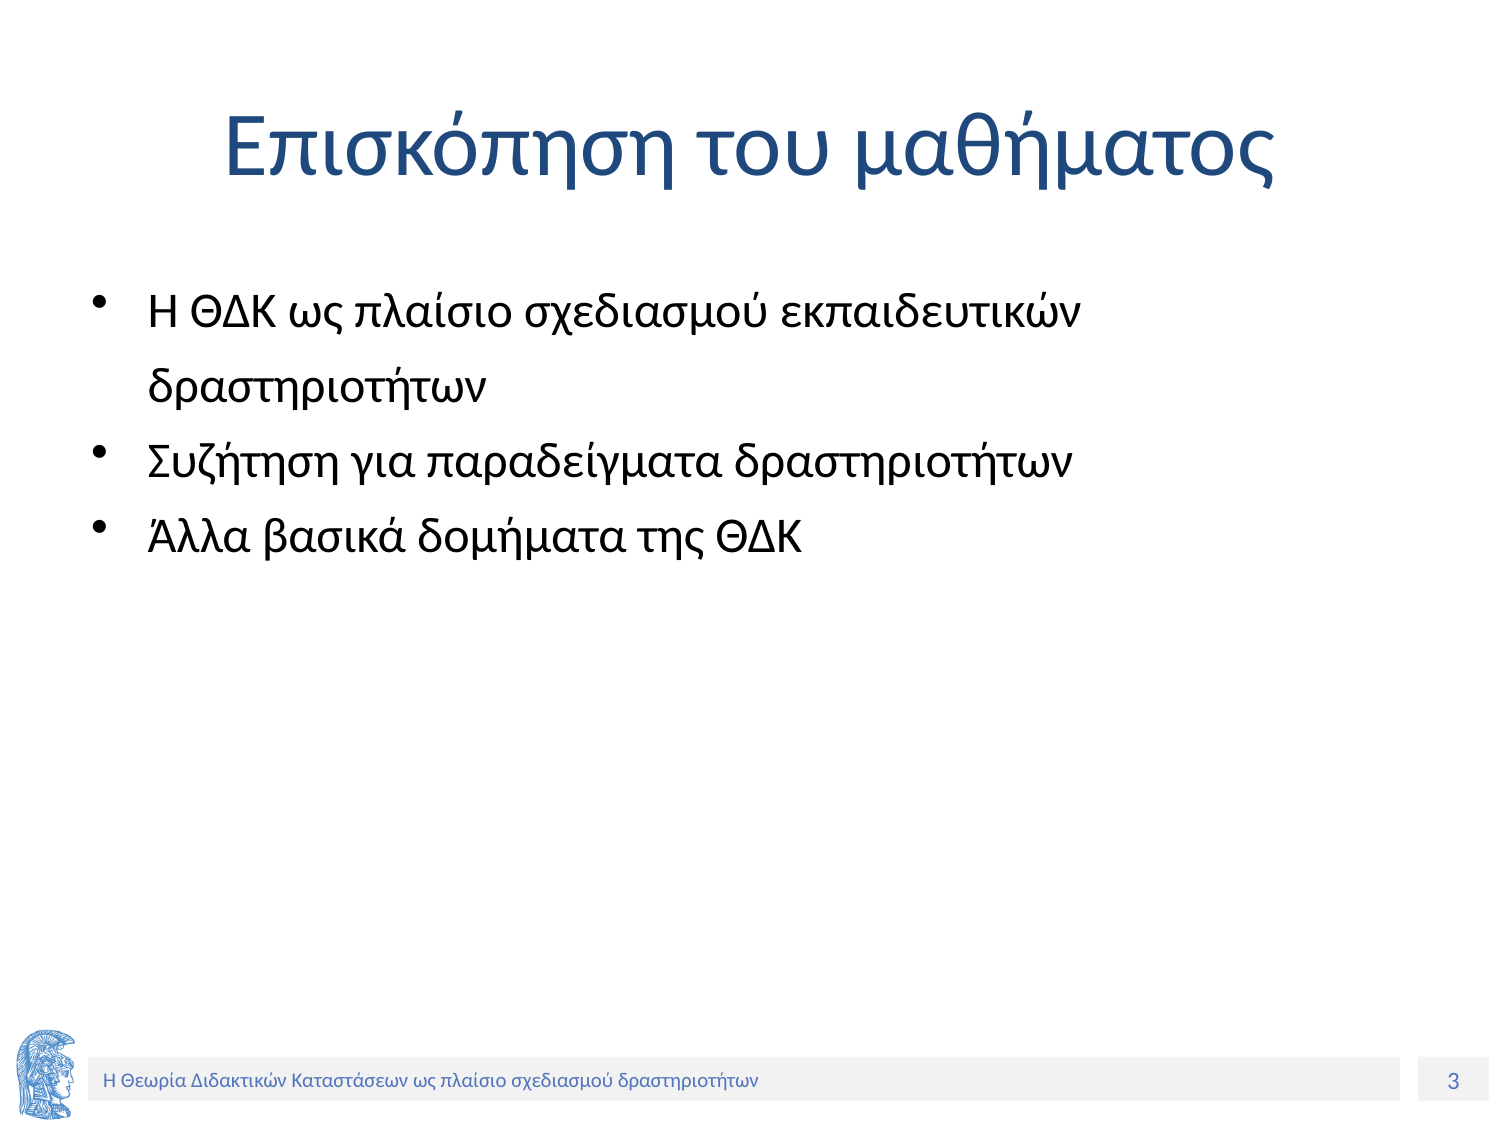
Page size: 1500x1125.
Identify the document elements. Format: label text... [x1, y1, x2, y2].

picture [9, 1026, 81, 1120]
list Η ΘΔΚ ως πλαίσιο σχεδιασμού εκπαιδευτικών δραστηριοτήτων Συζήτηση για παραδείγματα δραστηριοτήτων Άλλα βασικά δομήματα της ΘΔΚ [76, 255, 1427, 998]
title Επισκόπηση του μαθήματος [75, 45, 1425, 233]
